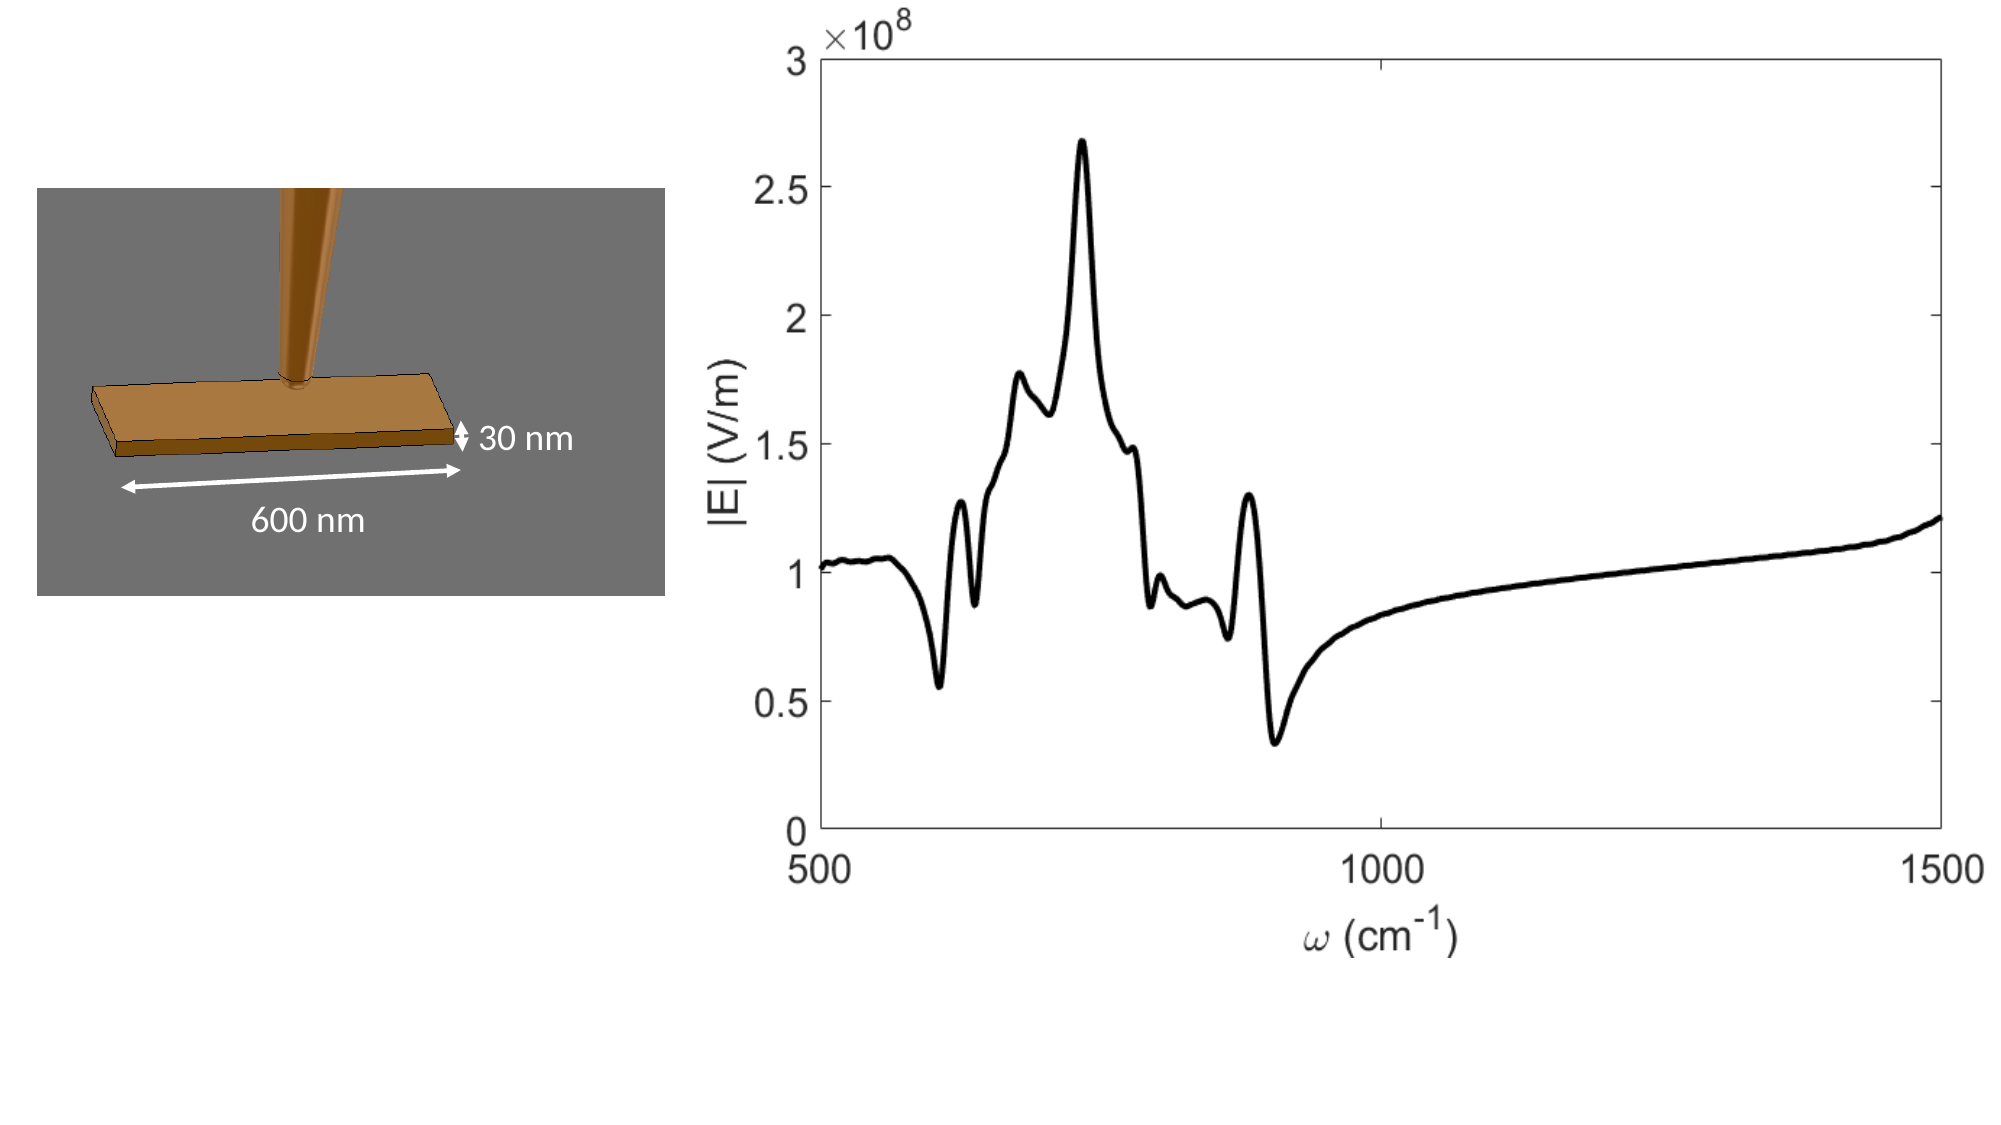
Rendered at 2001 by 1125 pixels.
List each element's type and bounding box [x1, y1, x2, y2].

text_box [121, 470, 461, 488]
picture [37, 188, 665, 596]
picture [683, 0, 2000, 958]
